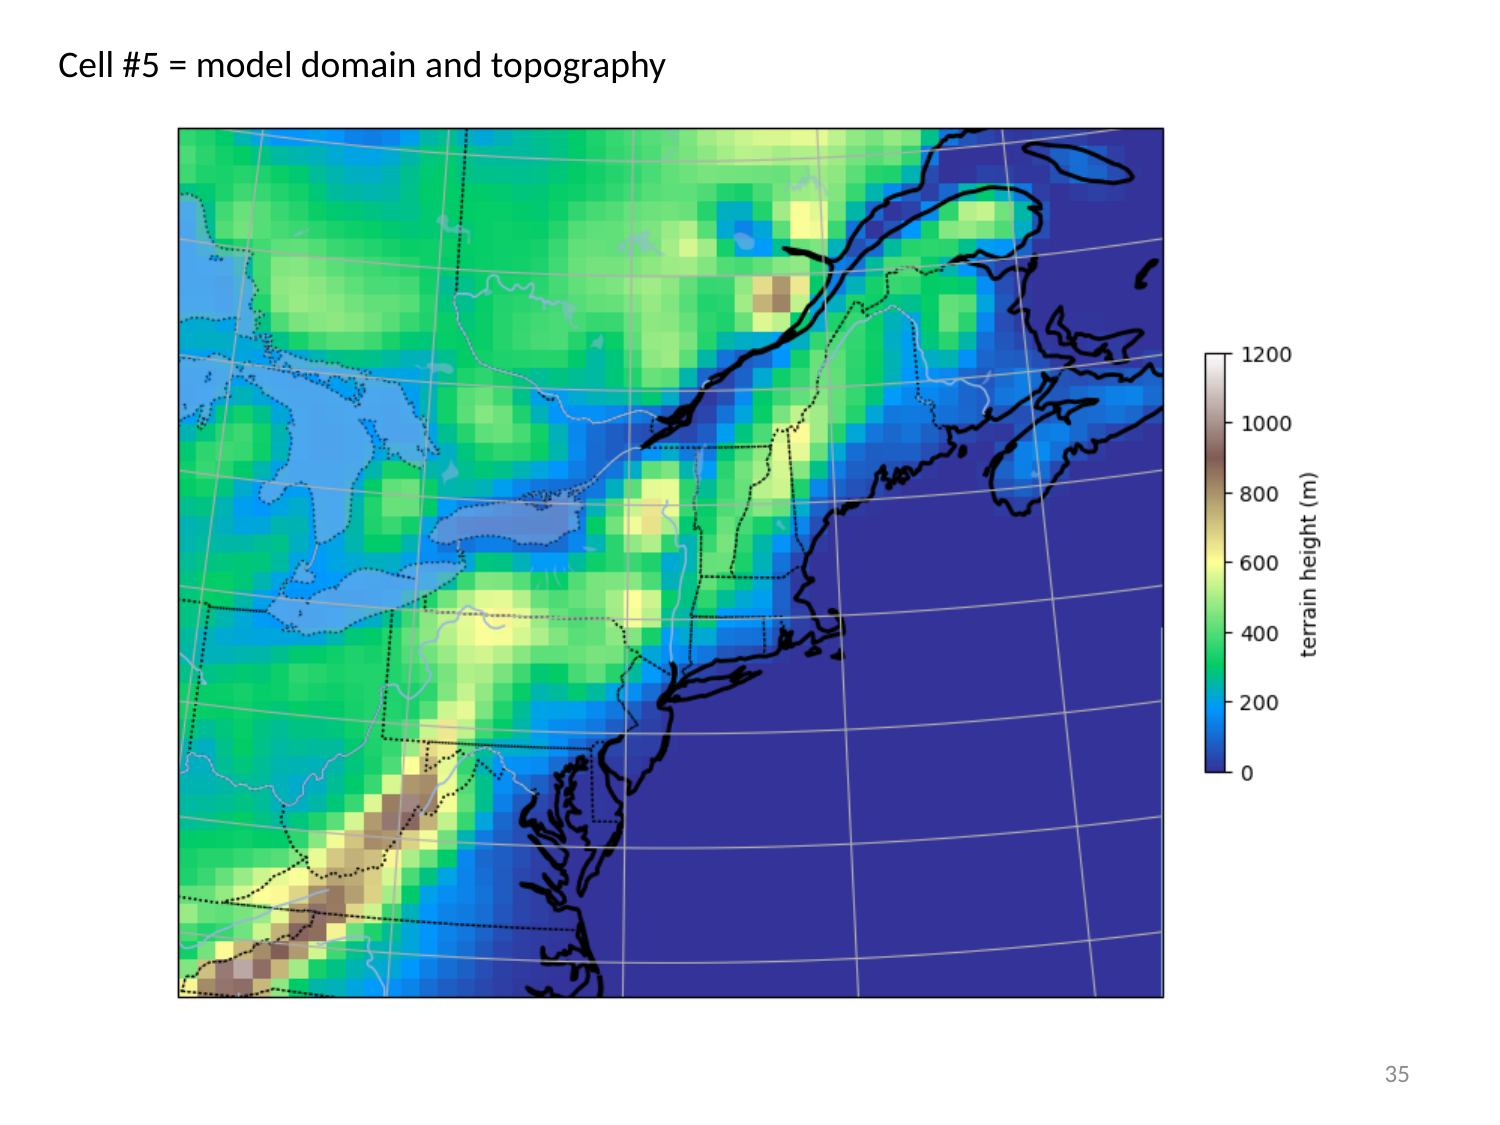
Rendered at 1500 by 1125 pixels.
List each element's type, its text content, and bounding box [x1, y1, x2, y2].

slide_number 35 [1074, 1042, 1425, 1103]
text_box Cell #5 = model domain and topography [43, 32, 682, 92]
picture [163, 113, 1337, 1012]
